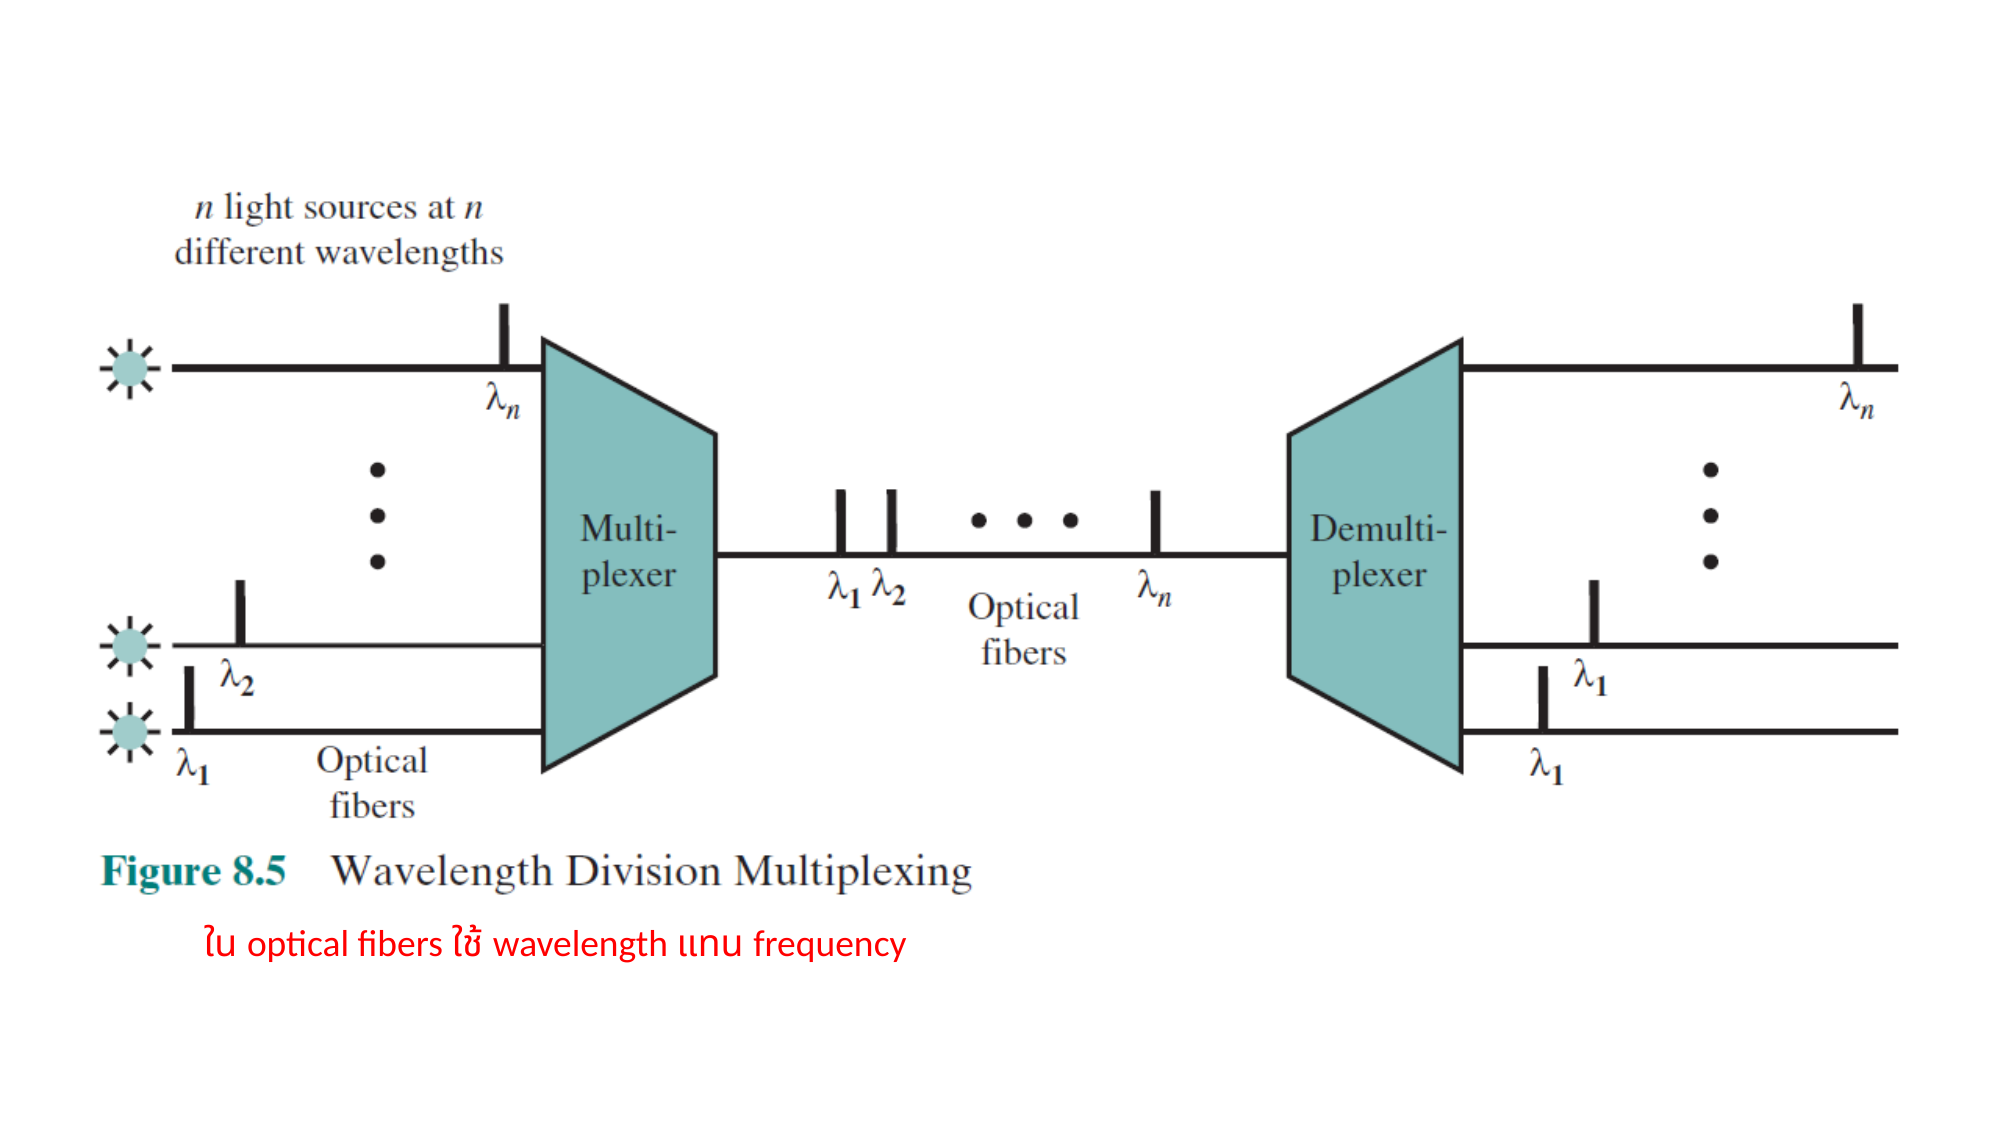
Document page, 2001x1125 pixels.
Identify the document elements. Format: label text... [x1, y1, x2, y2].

picture [80, 183, 1911, 912]
text_box ใน optical fibers ใช้ wavelength แทน frequency [115, 912, 996, 971]
